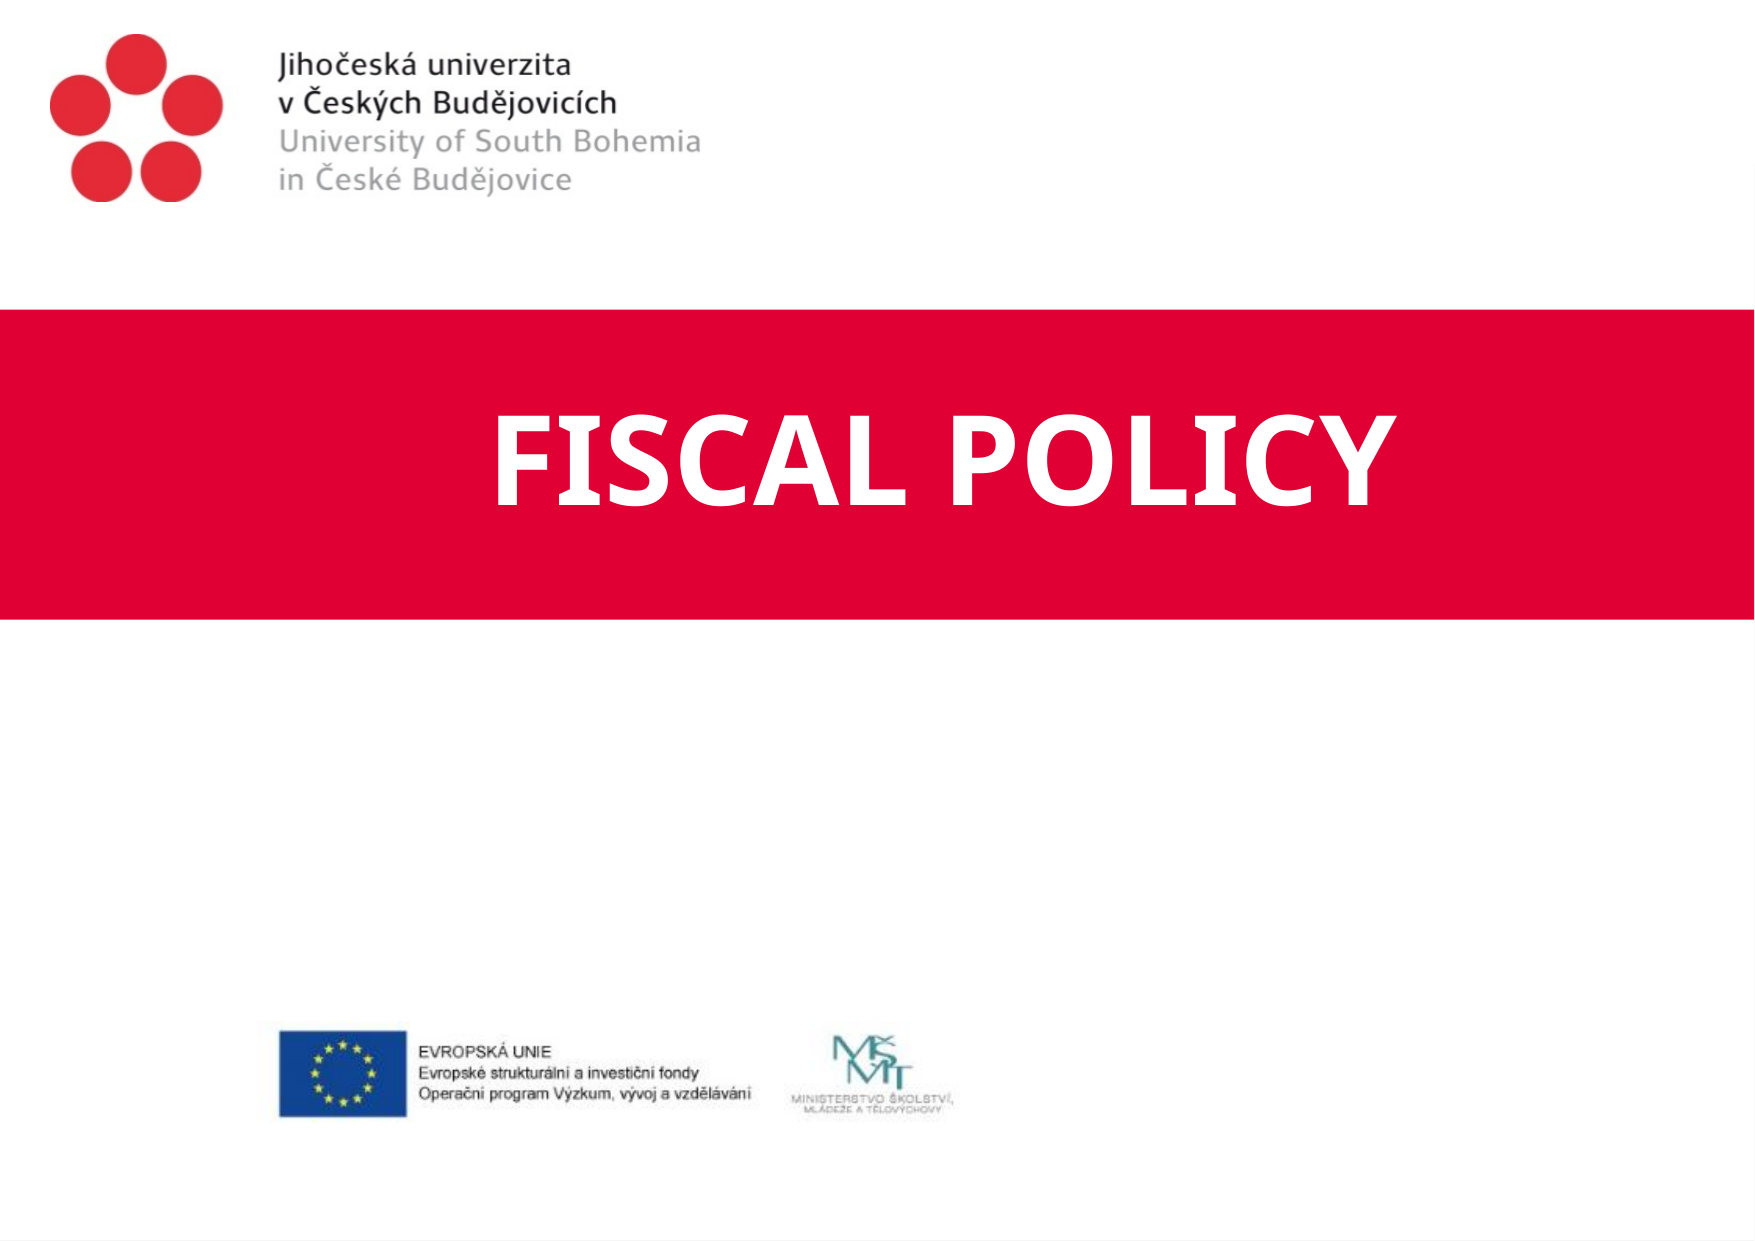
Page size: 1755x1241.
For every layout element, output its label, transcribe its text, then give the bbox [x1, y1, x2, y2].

title FISCAL POLICY [262, 332, 1623, 579]
picture [234, 1021, 991, 1127]
picture [50, 34, 702, 202]
